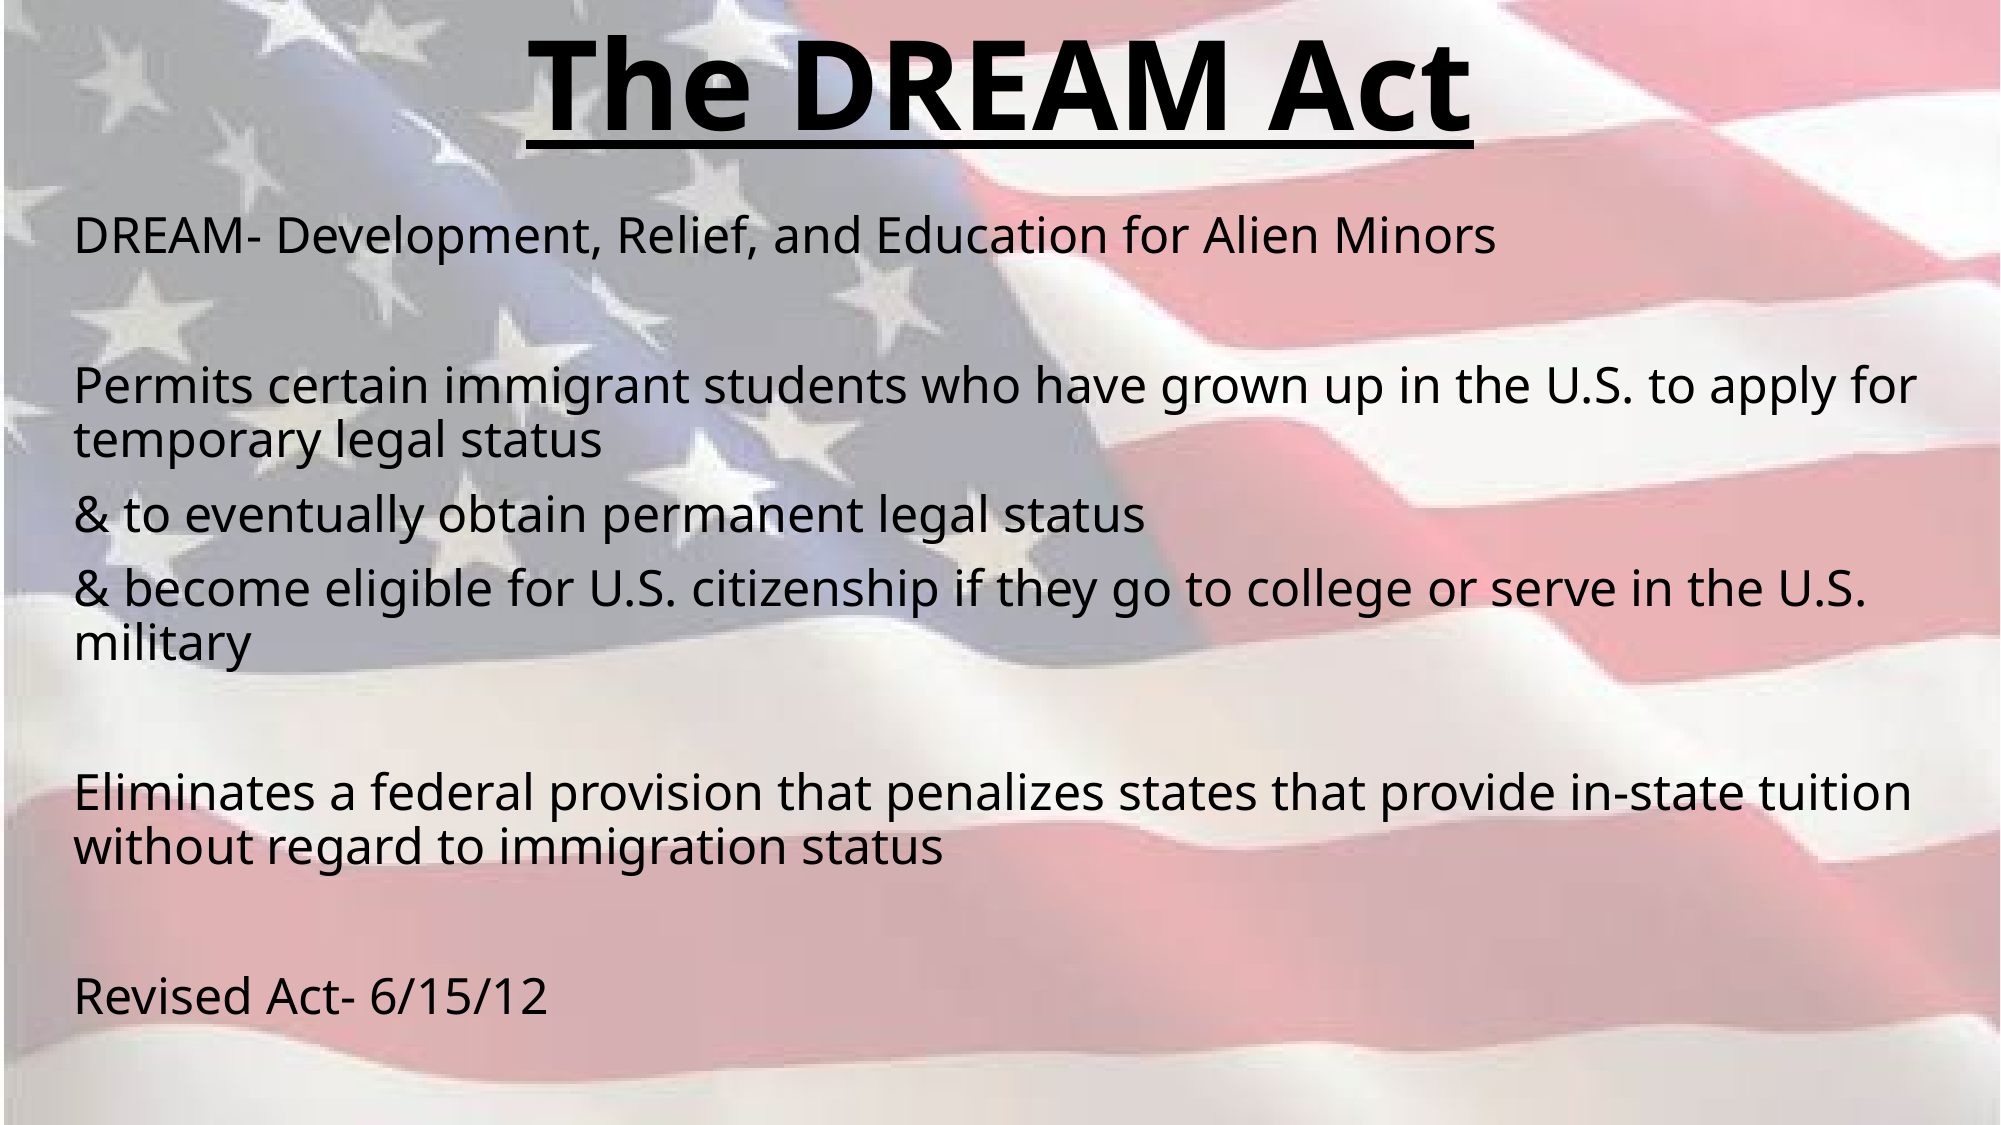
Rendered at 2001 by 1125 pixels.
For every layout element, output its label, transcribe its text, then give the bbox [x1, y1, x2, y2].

title The DREAM Act [0, 0, 2000, 165]
subtitle DREAM- Development, Relief, and Education for Alien Minors Permits certain immigrant students who have grown up in the U.S. to apply for temporary legal status & to eventually obtain permanent legal status & become eligible for U.S. citizenship if they go to college or serve in the U.S. military Eliminates a federal provision that penalizes states that provide in-state tuition without regard to immigration status Revised Act- 6/15/12 [58, 202, 1962, 1125]
picture [0, 0, 2001, 1125]
